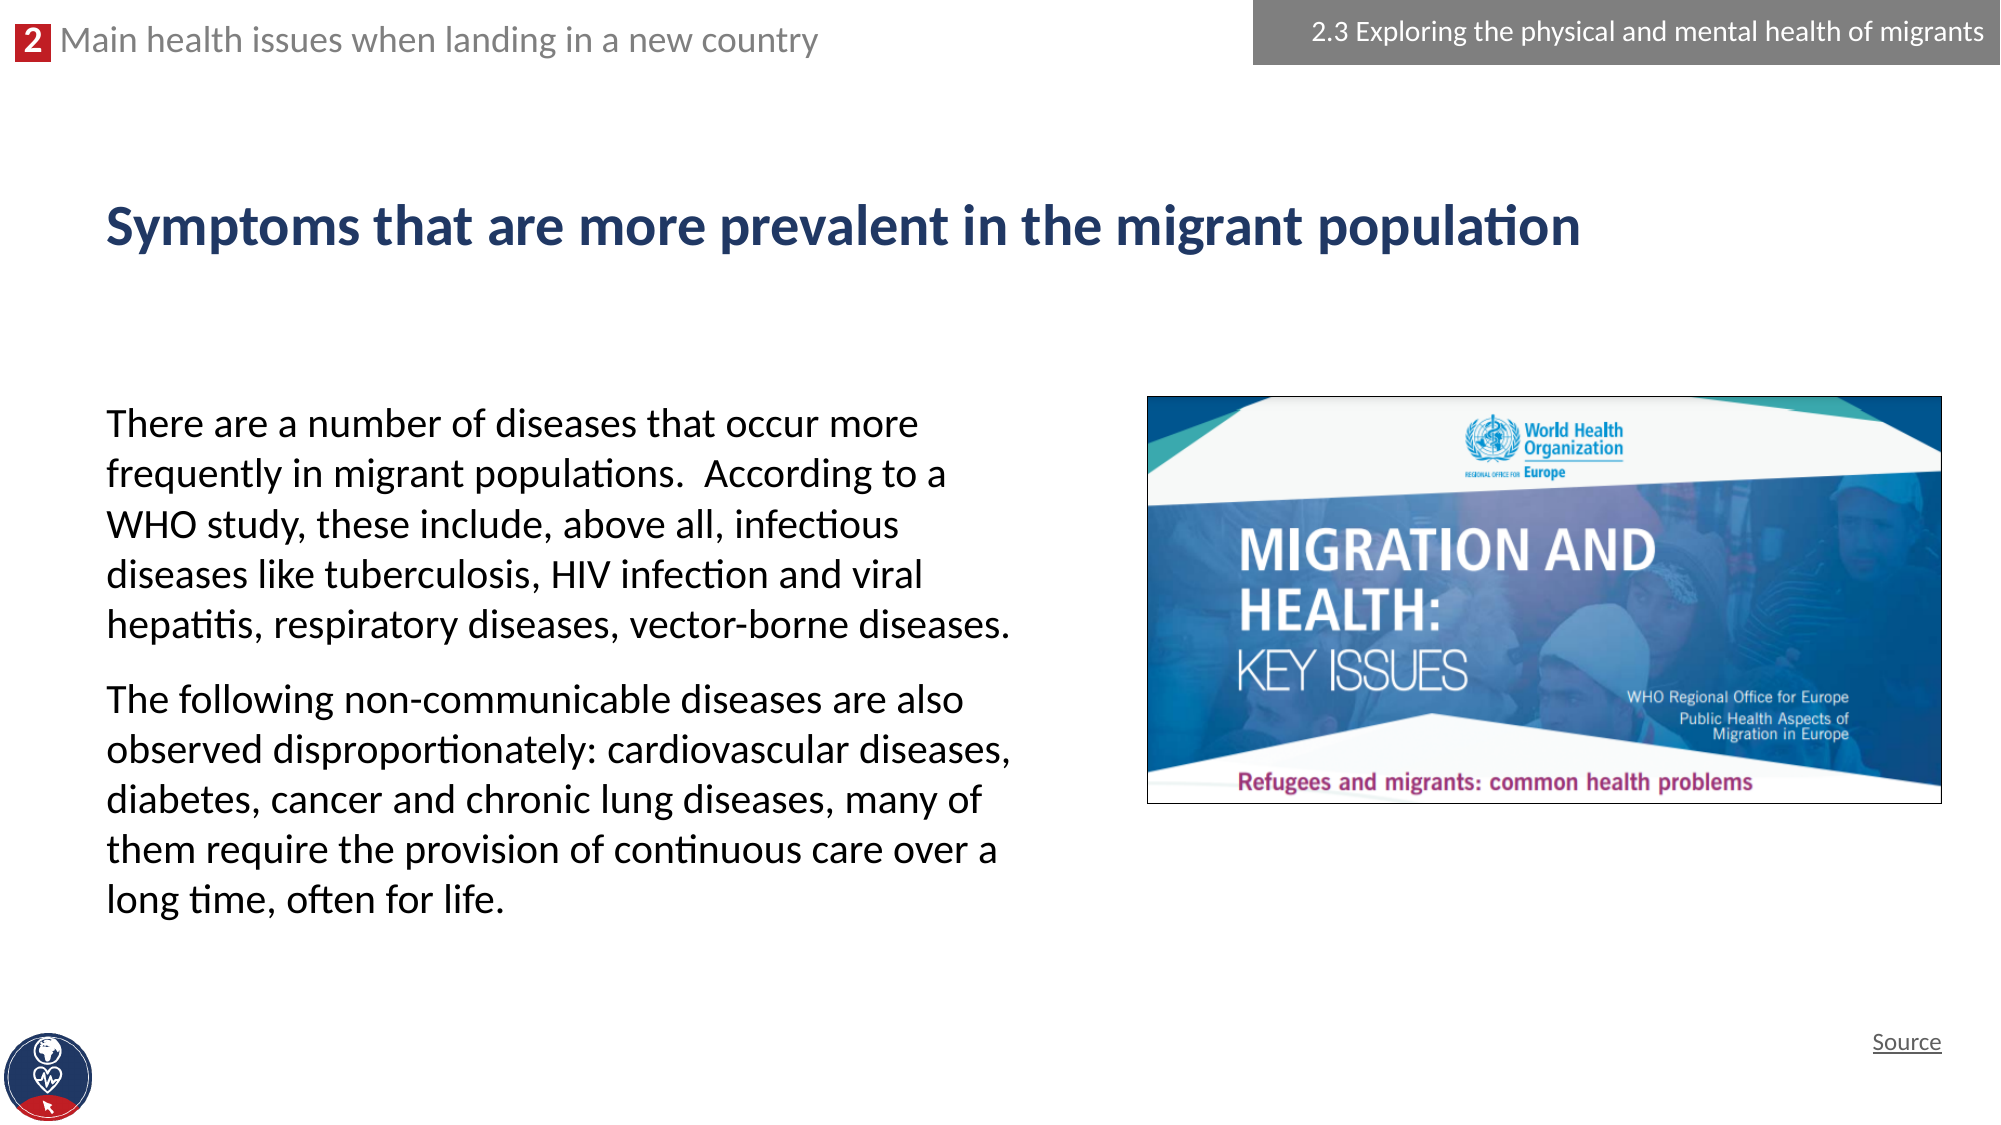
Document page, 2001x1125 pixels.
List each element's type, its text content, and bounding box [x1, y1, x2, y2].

text_box Source [1373, 1017, 1957, 1063]
picture [4, 1033, 92, 1121]
picture [1147, 396, 1942, 804]
list There are a number of diseases that occur more frequently in migrant populations. According to a WHO study, these include, above all, infectious diseases like tuberculosis, HIV infection and viral hepatitis, respiratory diseases, vector-borne diseases. The following non-communicable diseases are also observed disproportionately: cardiovascular diseases, diabetes, cancer and chronic lung diseases, many of them require the provision of continuous care over a long time, often for life. [91, 388, 1052, 1094]
text_box 2.3 Exploring the physical and mental health of migrants [1253, 0, 2000, 65]
title Symptoms that are more prevalent in the migrant population [91, 177, 1906, 277]
